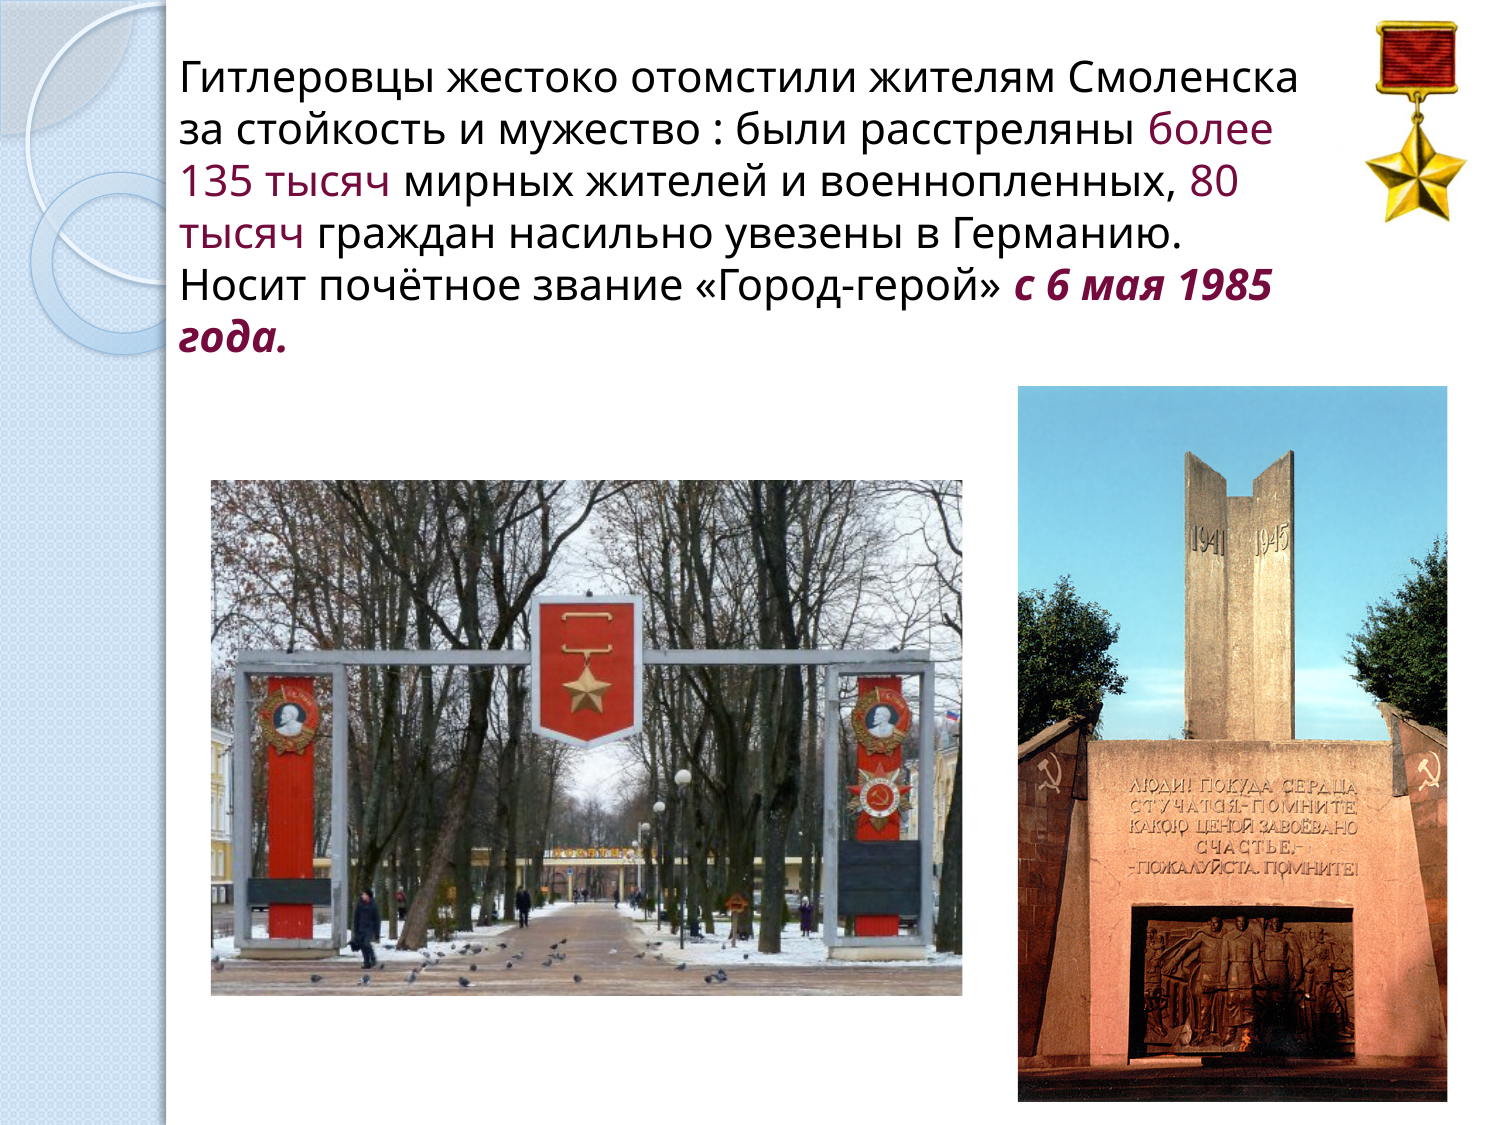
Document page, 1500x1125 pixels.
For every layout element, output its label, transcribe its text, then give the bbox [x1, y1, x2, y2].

picture [210, 480, 963, 997]
title Гитлеровцы жестоко отомстили жителям Смоленска за стойкость и мужество : были расстреляны более 135 тысяч мирных жителей и военнопленных, 80 тысяч граждан насильно увезены в Германию. Носит почётное звание «Город-герой» с 6 мая 1985 года. [164, 23, 1348, 387]
picture [1331, 0, 1500, 244]
picture [1017, 386, 1448, 1102]
